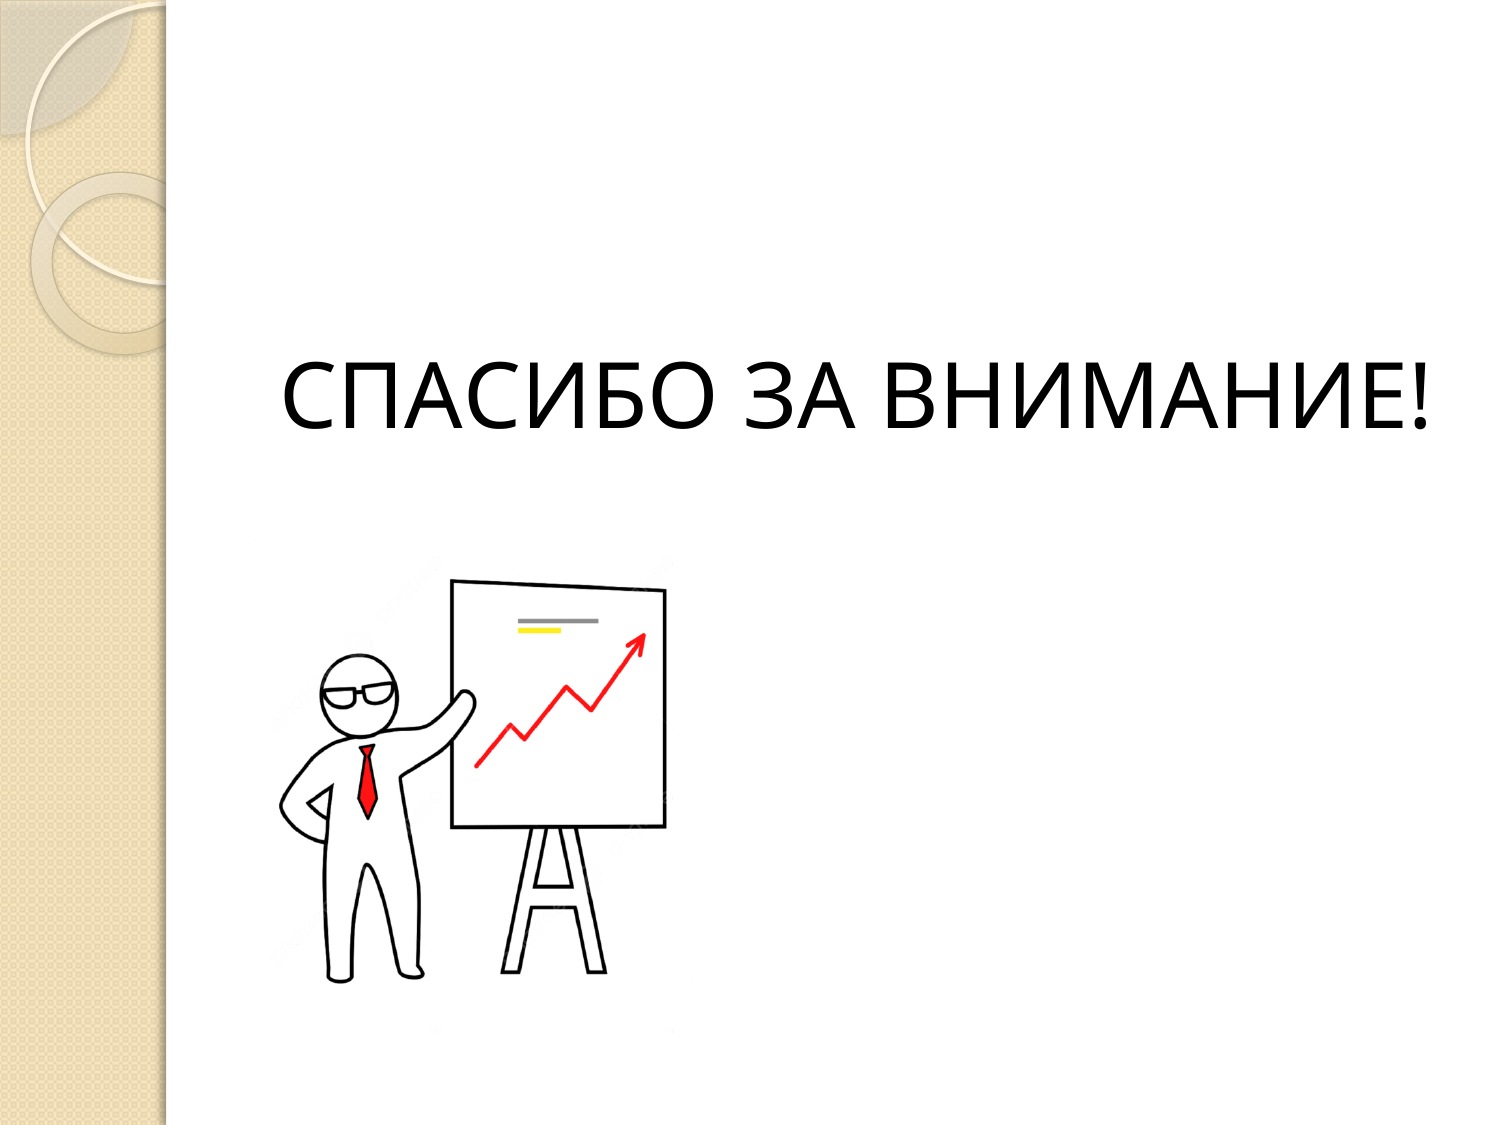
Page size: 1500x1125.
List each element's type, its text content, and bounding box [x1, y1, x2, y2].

list СПАСИБО ЗА ВНИМАНИЕ! [235, 237, 1466, 1025]
picture [241, 526, 703, 1036]
